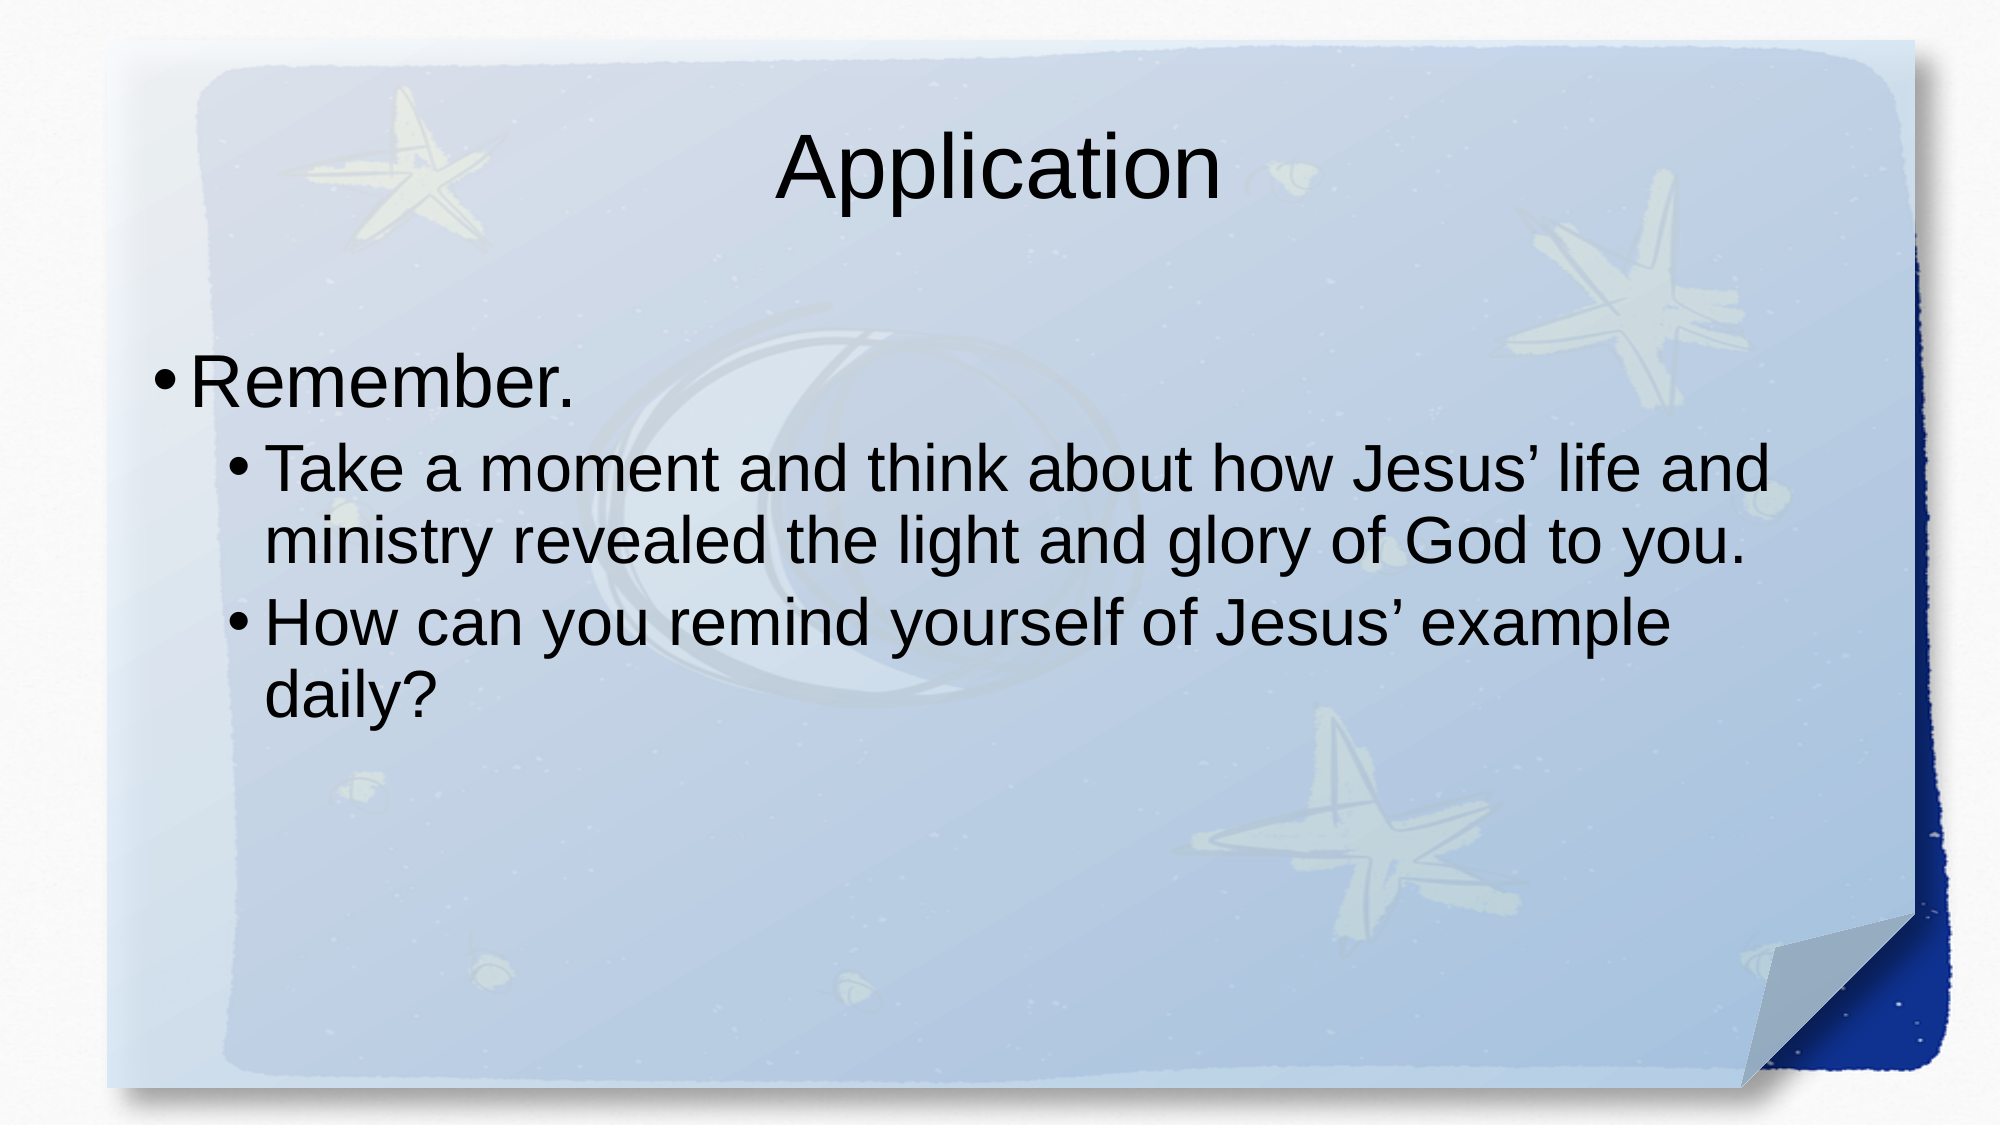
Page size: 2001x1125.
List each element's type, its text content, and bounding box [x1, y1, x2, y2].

list Remember. Take a moment and think about how Jesus’ life and ministry revealed the light and glory of God to you. How can you remind yourself of Jesus’ example daily? [137, 334, 1863, 1014]
picture [0, 0, 2001, 1125]
title Application [137, 59, 1863, 278]
